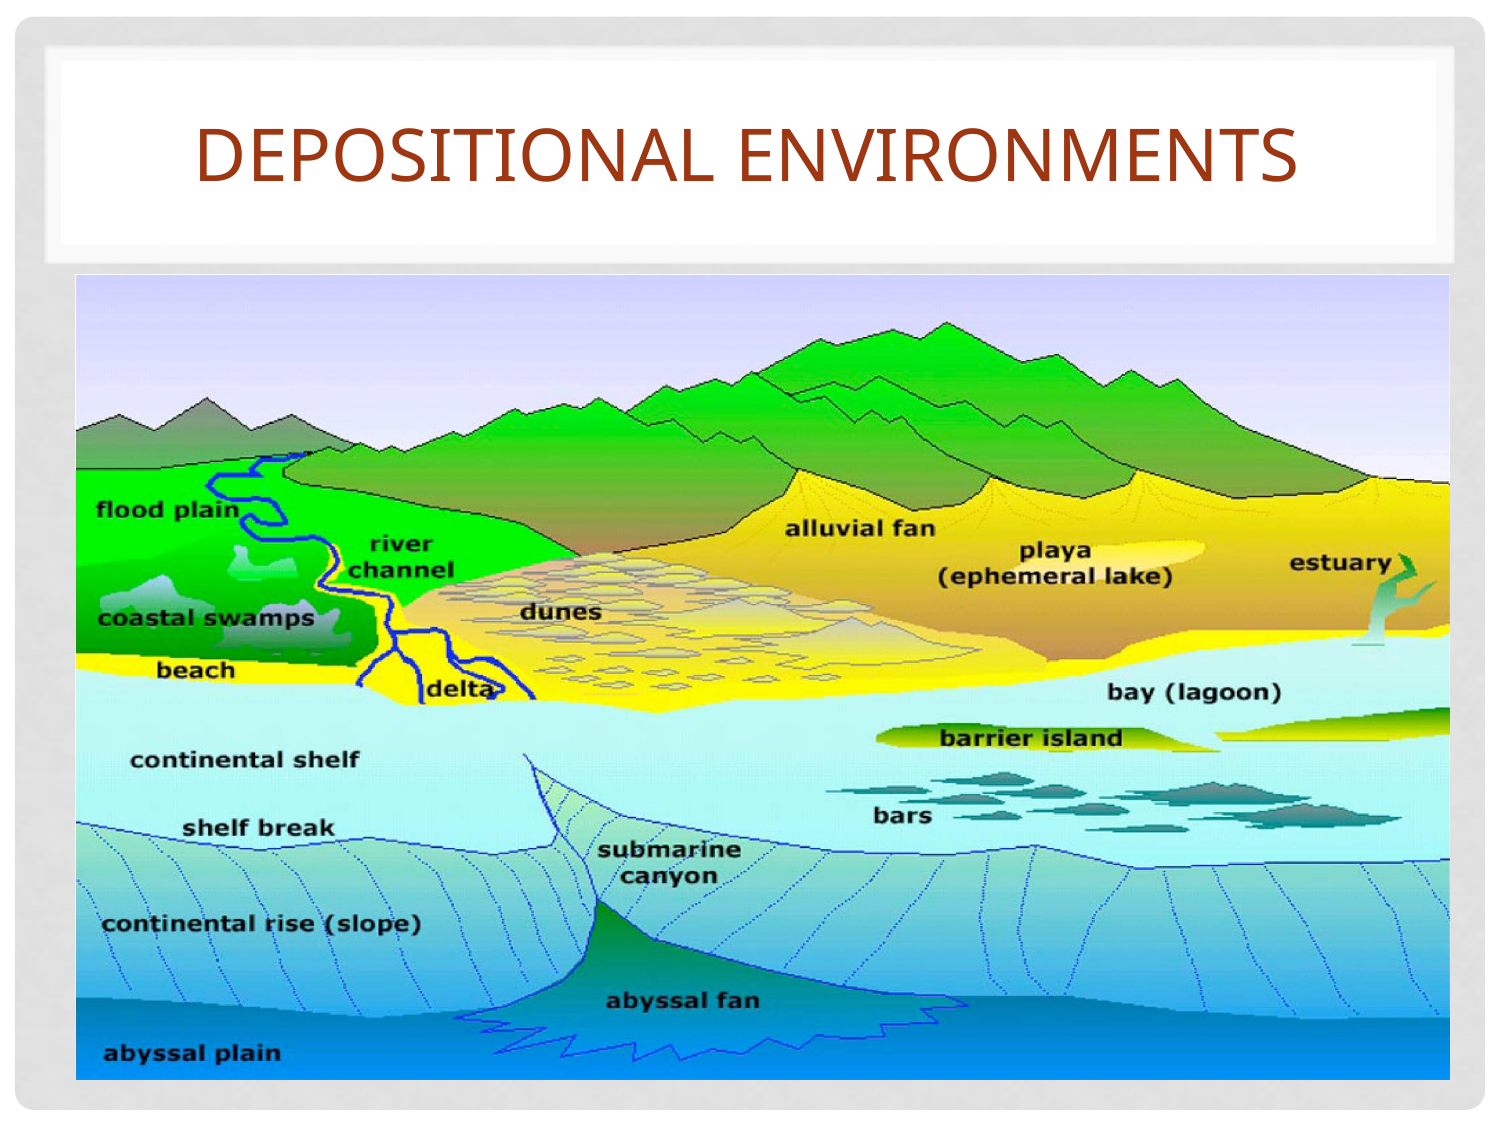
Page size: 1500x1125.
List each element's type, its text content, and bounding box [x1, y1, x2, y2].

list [74, 274, 1451, 1080]
title Depositional Environments [69, 66, 1425, 238]
